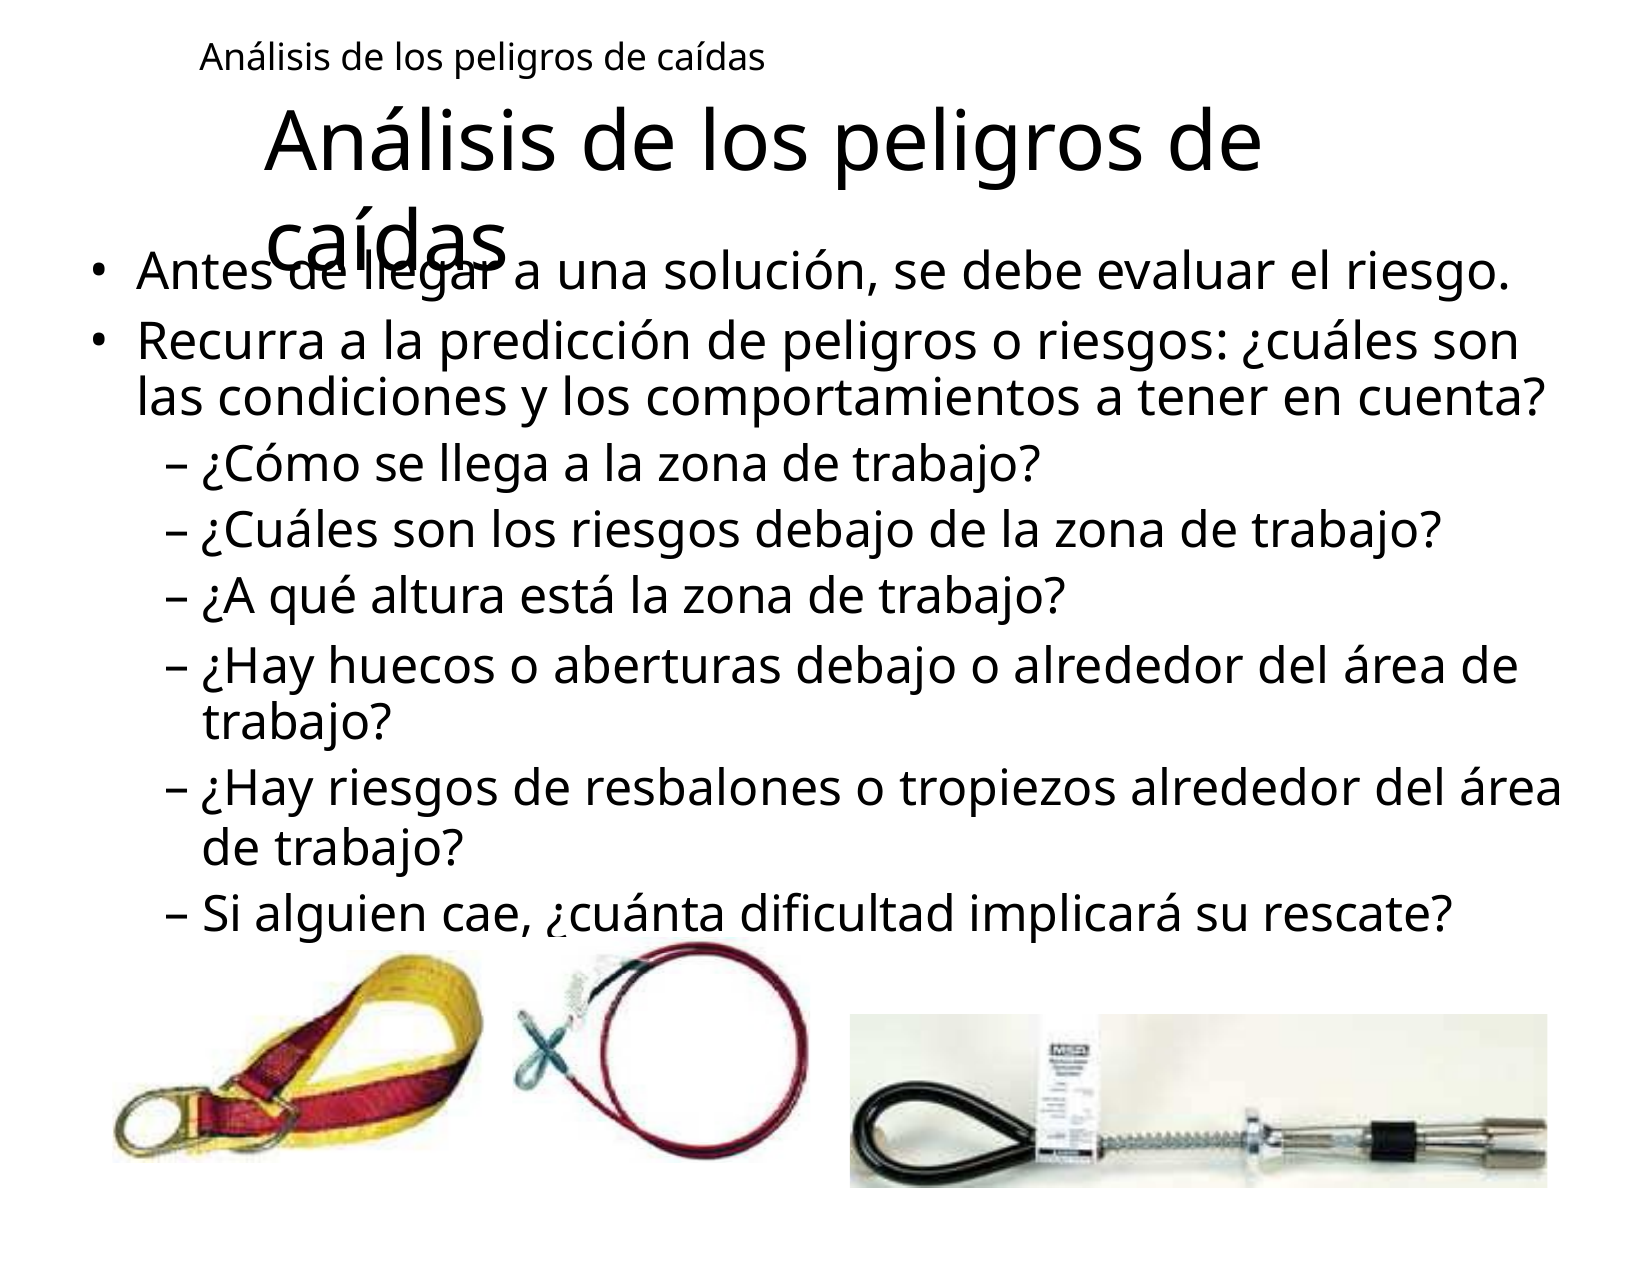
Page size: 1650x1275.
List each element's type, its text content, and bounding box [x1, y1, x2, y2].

text_box Antes de llegar a una solución, se debe evaluar el riesgo. Recurra a la predicción de peligros o riesgos: ¿cuáles son las condiciones y los comportamientos a tener en cuenta? ¿Cómo se llega a la zona de trabajo? ¿Cuáles son los riesgos debajo de la zona de trabajo? ¿A qué altura está la zona de trabajo? ¿Hay huecos o aberturas debajo o alrededor del área de trabajo? ¿Hay riesgos de resbalones o tropiezos alrededor del área de trabajo? Si alguien cae, ¿cuánta dificultad implicará su rescate? [87, 237, 1588, 883]
text_box [512, 937, 811, 1163]
text_box [849, 1014, 1548, 1188]
title Análisis de los peligros de caídas [199, 33, 1451, 238]
text_box [112, 950, 486, 1163]
